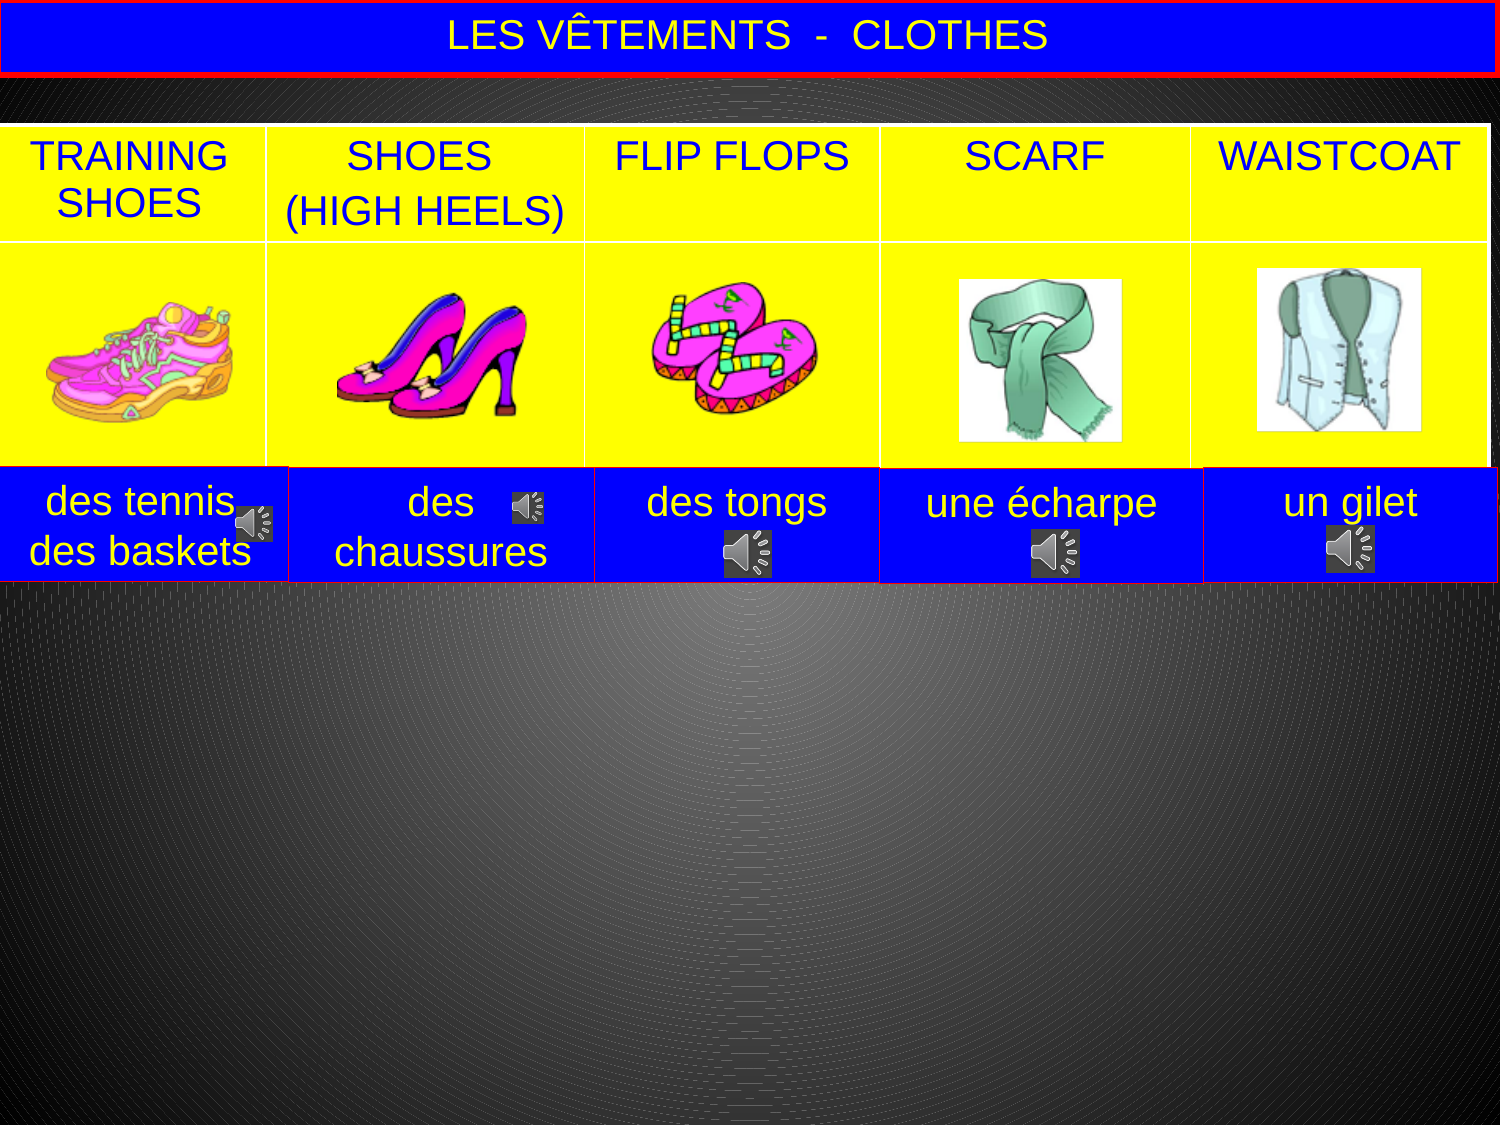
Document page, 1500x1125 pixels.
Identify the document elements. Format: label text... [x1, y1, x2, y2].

picture [511, 490, 546, 525]
picture [722, 528, 774, 580]
table_header TRAINING SHOES [0, 127, 265, 241]
table_header SHOES (HIGH HEELS) [267, 127, 584, 241]
text_box des tennis des baskets [0, 466, 289, 582]
picture [959, 278, 1125, 444]
picture [1325, 523, 1376, 575]
table_header FLIP FLOPS [585, 127, 879, 241]
picture [1030, 528, 1081, 579]
table_cell [881, 243, 1190, 468]
table_cell [267, 243, 584, 467]
picture [1257, 268, 1424, 435]
text_box LES VÊTEMENTS - CLOTHES [0, 0, 1498, 75]
picture [45, 302, 236, 427]
table_header SCARF [881, 127, 1190, 241]
table_header WAISTCOAT [1191, 127, 1487, 241]
table_cell [0, 243, 265, 466]
text_box une écharpe [879, 468, 1204, 584]
text_box des tongs [594, 467, 880, 583]
picture [337, 278, 546, 427]
table_cell [585, 243, 879, 467]
text_box des chaussures [288, 467, 594, 583]
text_box un gilet [1203, 467, 1498, 583]
picture [651, 282, 823, 421]
table_cell [1191, 243, 1487, 468]
picture [234, 504, 274, 544]
